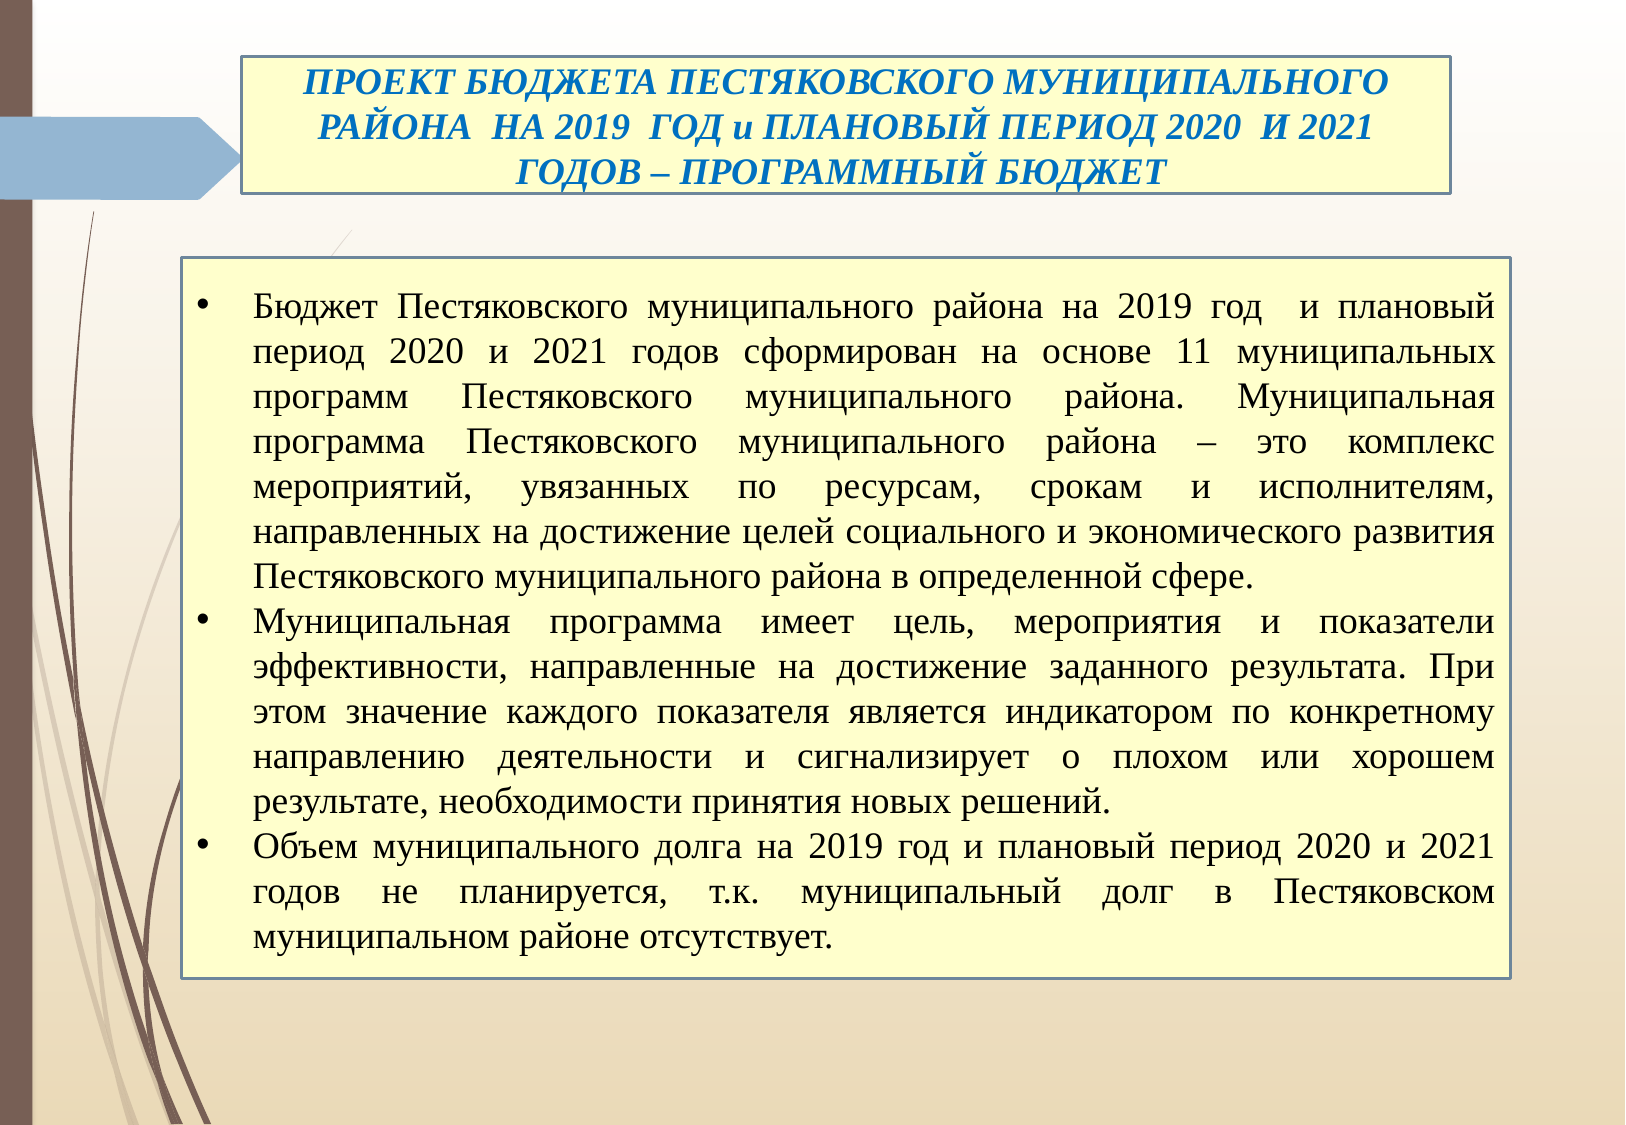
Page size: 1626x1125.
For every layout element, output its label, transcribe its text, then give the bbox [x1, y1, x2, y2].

text_box ПРОЕКТ БЮДЖЕТА ПЕСТЯКОВСКОГО МУНИЦИПАЛЬНОГО РАЙОНА НА 2019 ГОД и ПЛАНОВЫЙ ПЕРИОД 2020 И 2021 ГОДОВ – ПРОГРАММНЫЙ БЮДЖЕТ [240, 55, 1452, 195]
text_box Бюджет Пестяковского муниципального района на 2019 год и плановый период 2020 и 2021 годов сформирован на основе 11 муниципальных программ Пестяковского муниципального района. Муниципальная программа Пестяковского муниципального района – это комплекс мероприятий, увязанных по ресурсам, срокам и исполнителям, направленных на достижение целей социального и экономического развития Пестяковского муниципального района в определенной сфере. Муниципальная программа имеет цель, мероприятия и показатели эффективности, направленные на достижение заданного результата. При этом значение каждого показателя является индикатором по конкретному направлению деятельности и сигнализирует о плохом или хорошем результате, необходимости принятия новых решений. Объем муниципального долга на 2019 год и плановый период 2020 и 2021 годов не планируется, т.к. муниципальный долг в Пестяковском муниципальном районе отсутствует. [180, 256, 1512, 980]
